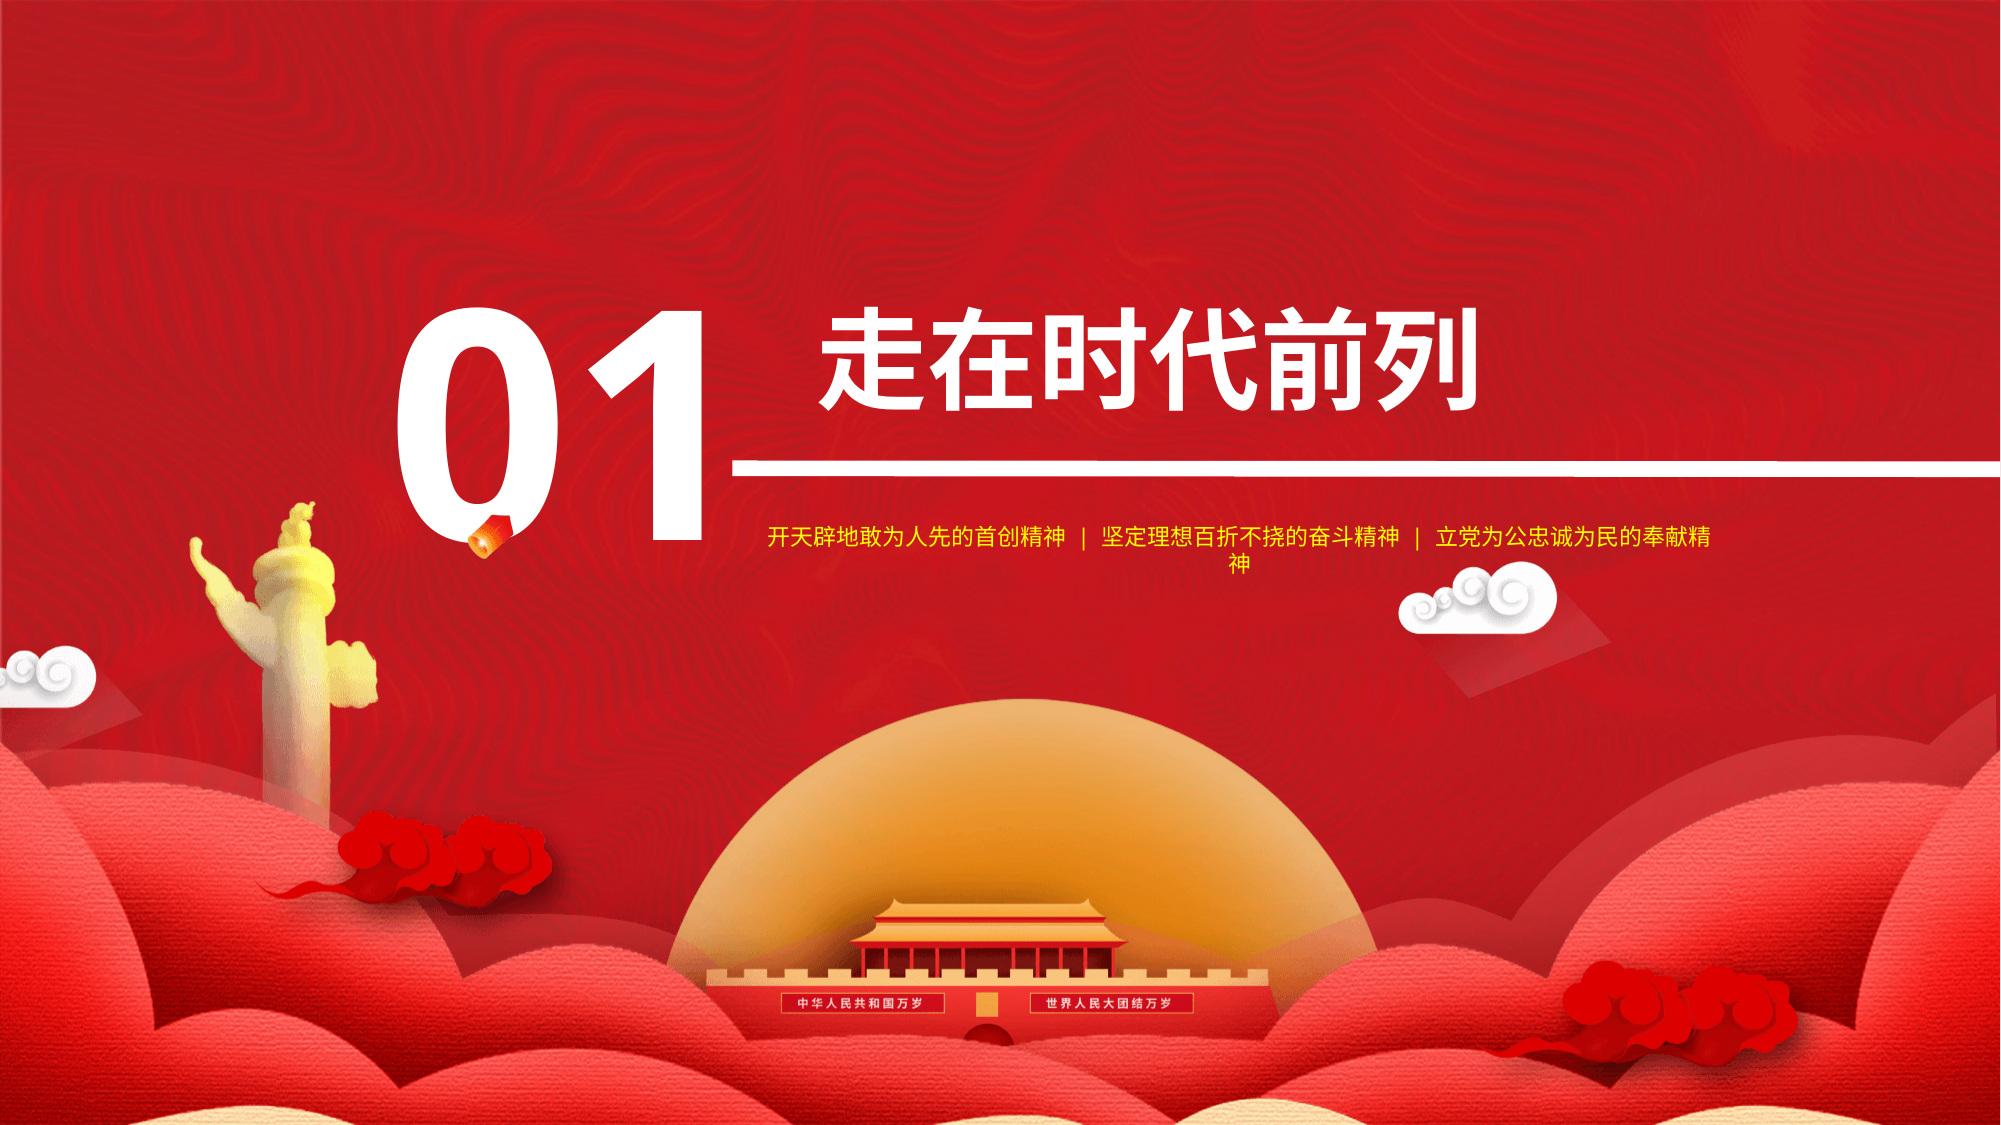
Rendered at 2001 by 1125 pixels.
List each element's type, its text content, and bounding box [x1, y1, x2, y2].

picture [0, 0, 2001, 1125]
text_box 01 [371, 212, 769, 461]
text_box 走在时代前列 [801, 282, 1499, 431]
